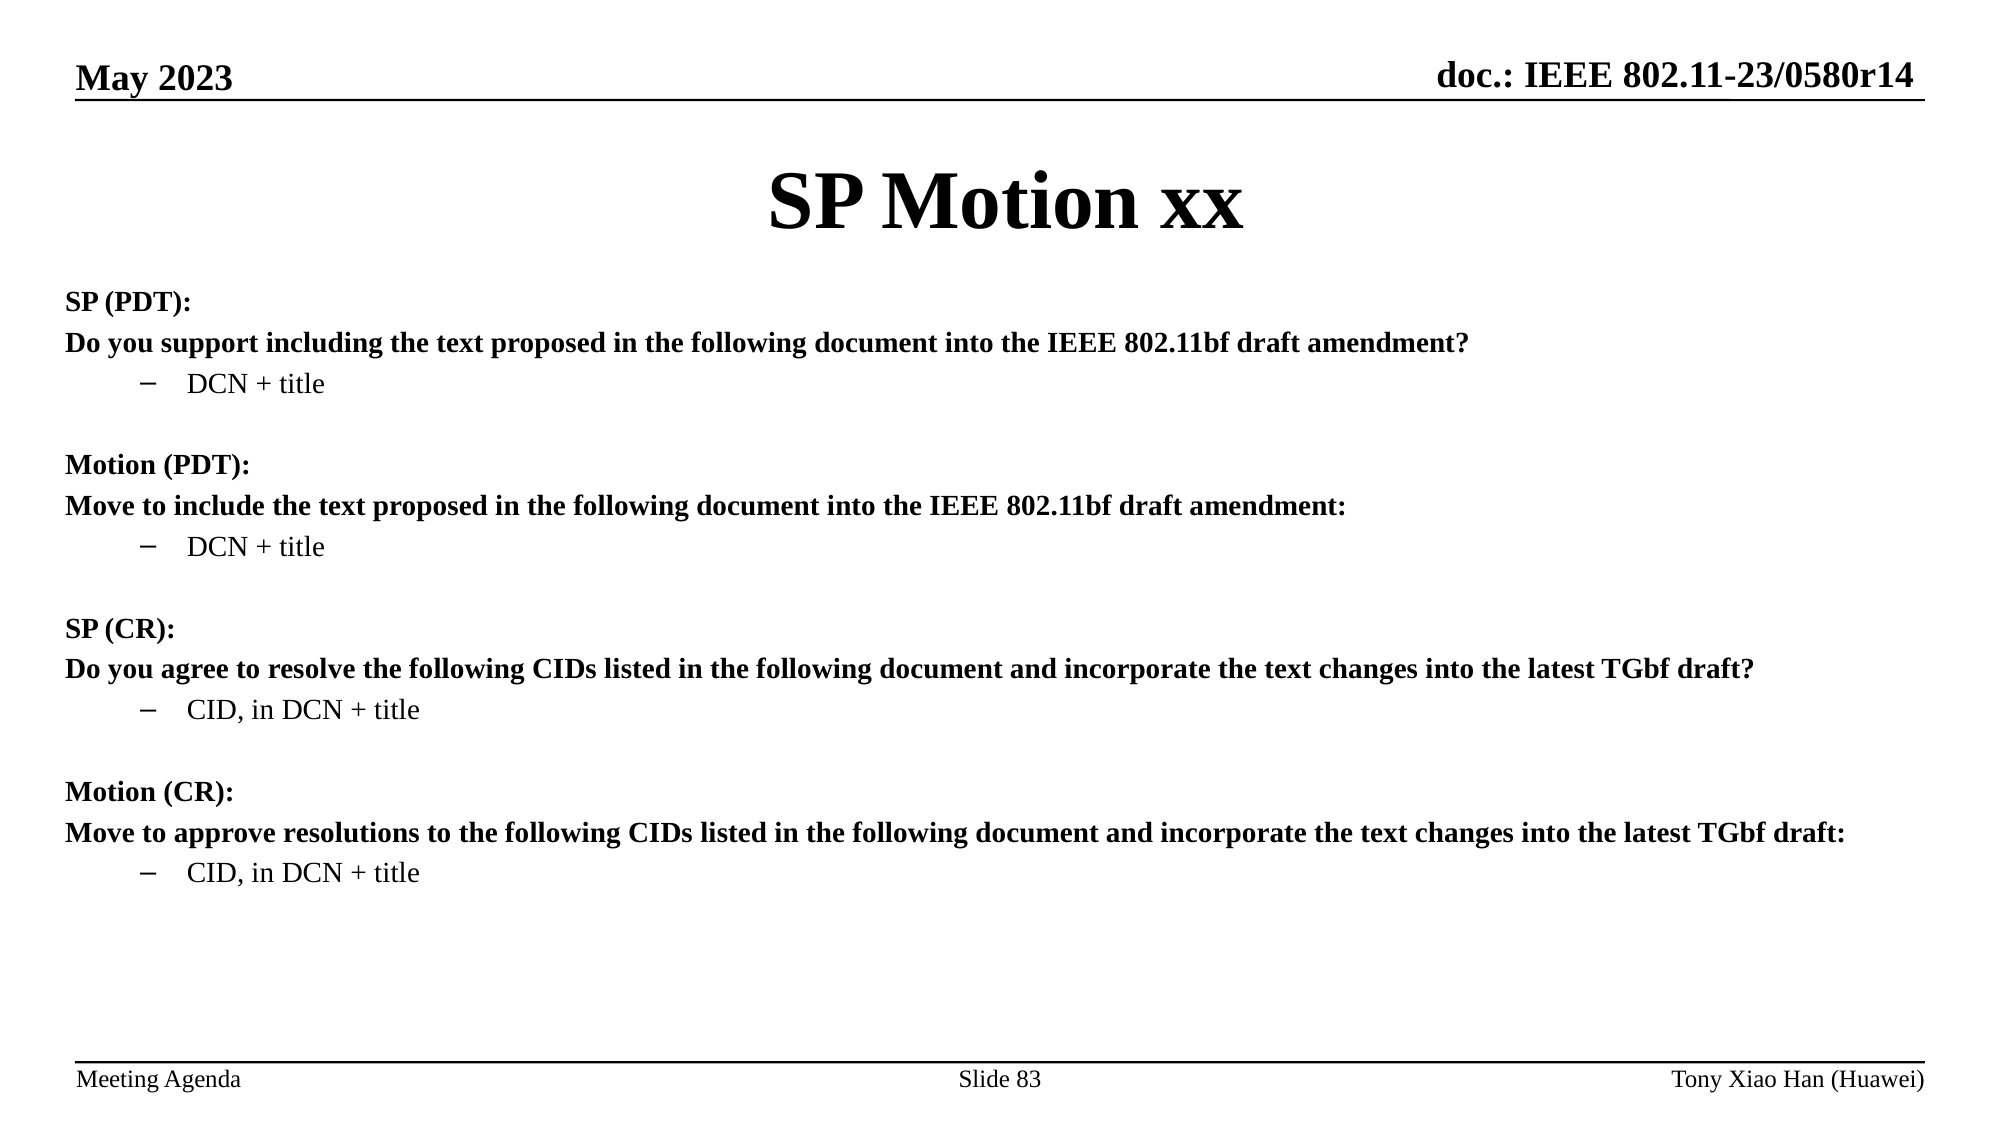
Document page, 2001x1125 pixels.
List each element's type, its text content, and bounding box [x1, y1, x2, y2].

text_box SP (PDT): Do you support including the text proposed in the following document into the IEEE 802.11bf draft amendment? DCN + title Motion (PDT): Move to include the text proposed in the following document into the IEEE 802.11bf draft amendment: DCN + title SP (CR): Do you agree to resolve the following CIDs listed in the following document and incorporate the text changes into the latest TGbf draft? CID, in DCN + title Motion (CR): Move to approve resolutions to the following CIDs listed in the following document and incorporate the text changes into the latest TGbf draft: CID, in DCN + title [49, 274, 1938, 1025]
text_box SP Motion xx [368, 137, 1644, 274]
